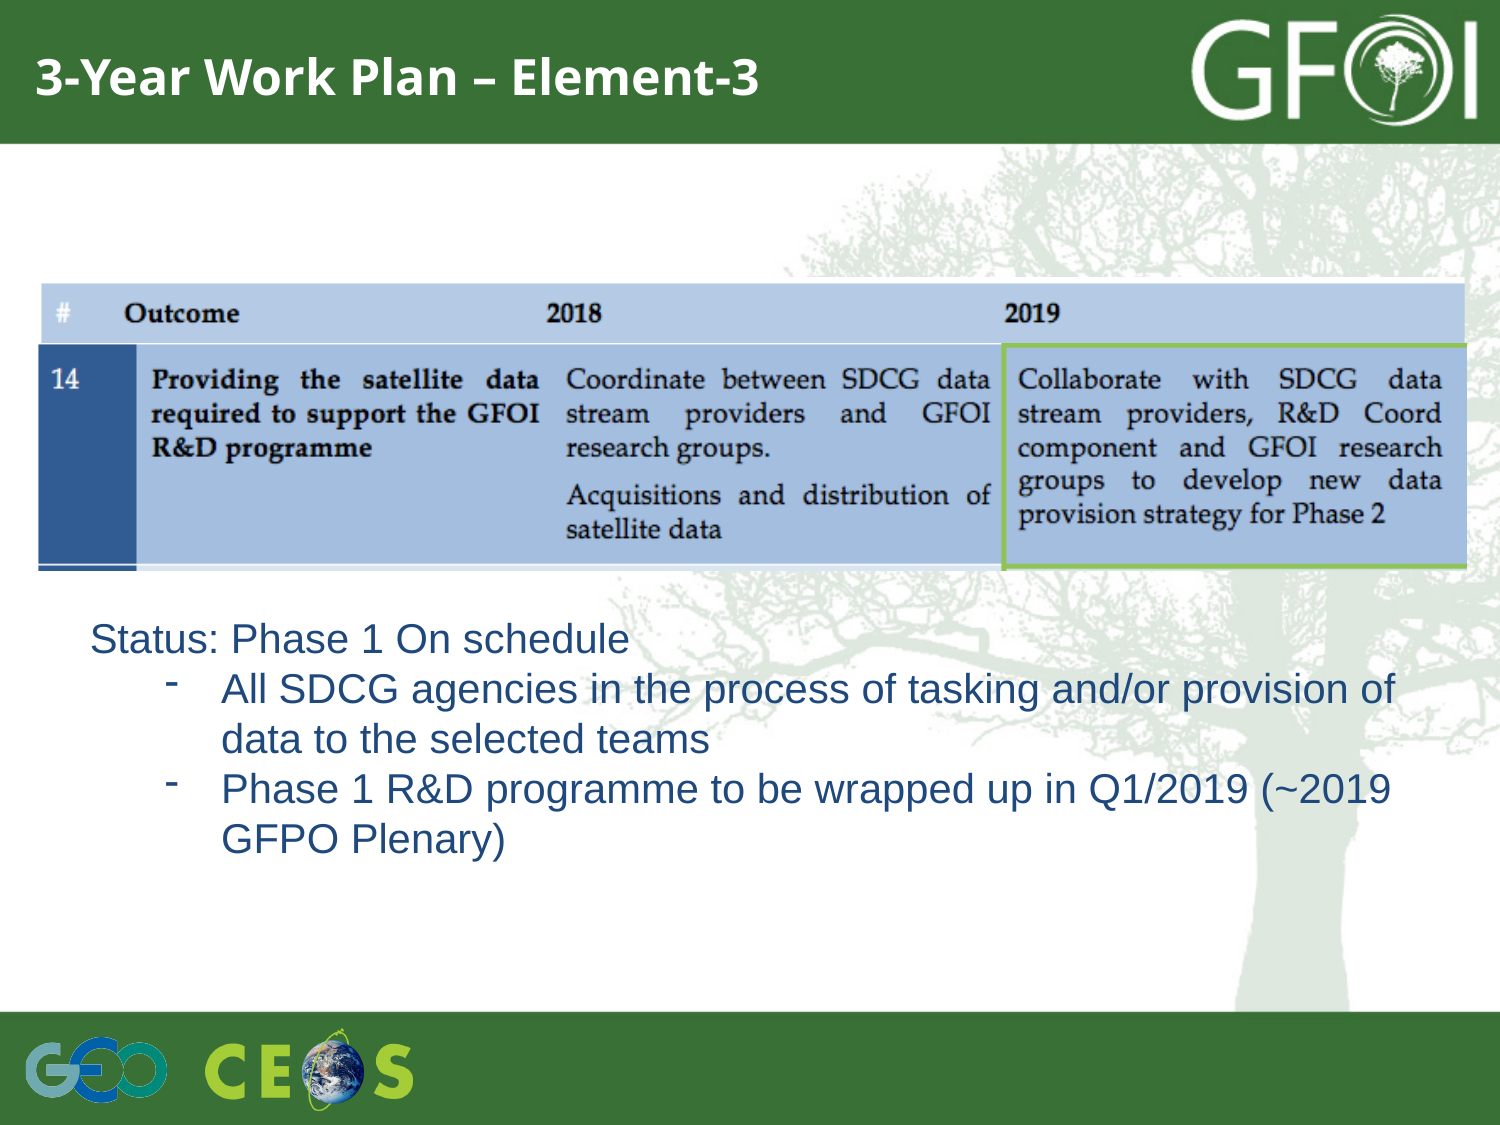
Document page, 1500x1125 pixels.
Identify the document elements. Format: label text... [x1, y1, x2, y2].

text_box 3-Year Work Plan – Element-3 [35, 45, 1188, 106]
picture [0, 0, 1500, 1125]
text_box Status: Phase 1 On schedule All SDCG agencies in the process of tasking and/or provision of data to the selected teams Phase 1 R&D programme to be wrapped up in Q1/2019 (~2019 GFPO Plenary) [74, 604, 1461, 870]
